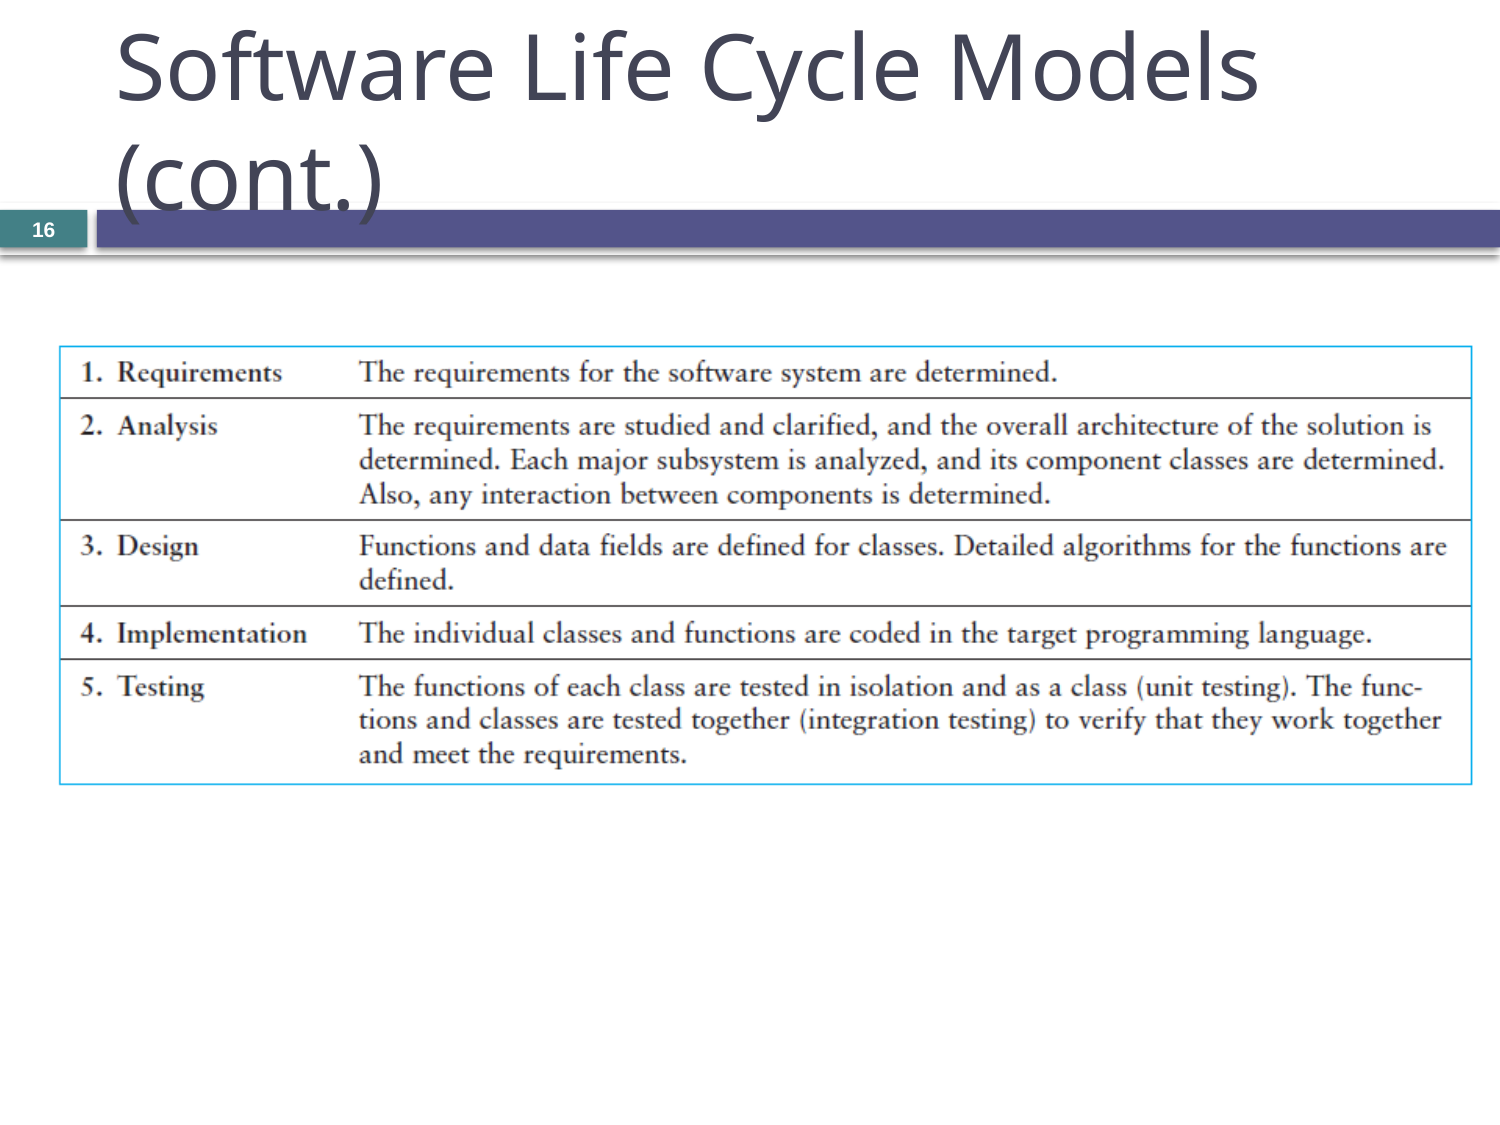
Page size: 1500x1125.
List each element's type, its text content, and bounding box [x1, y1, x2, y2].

title Software Life Cycle Models (cont.) [100, 37, 1439, 201]
slide_number 16 [0, 208, 88, 249]
picture [49, 334, 1482, 791]
